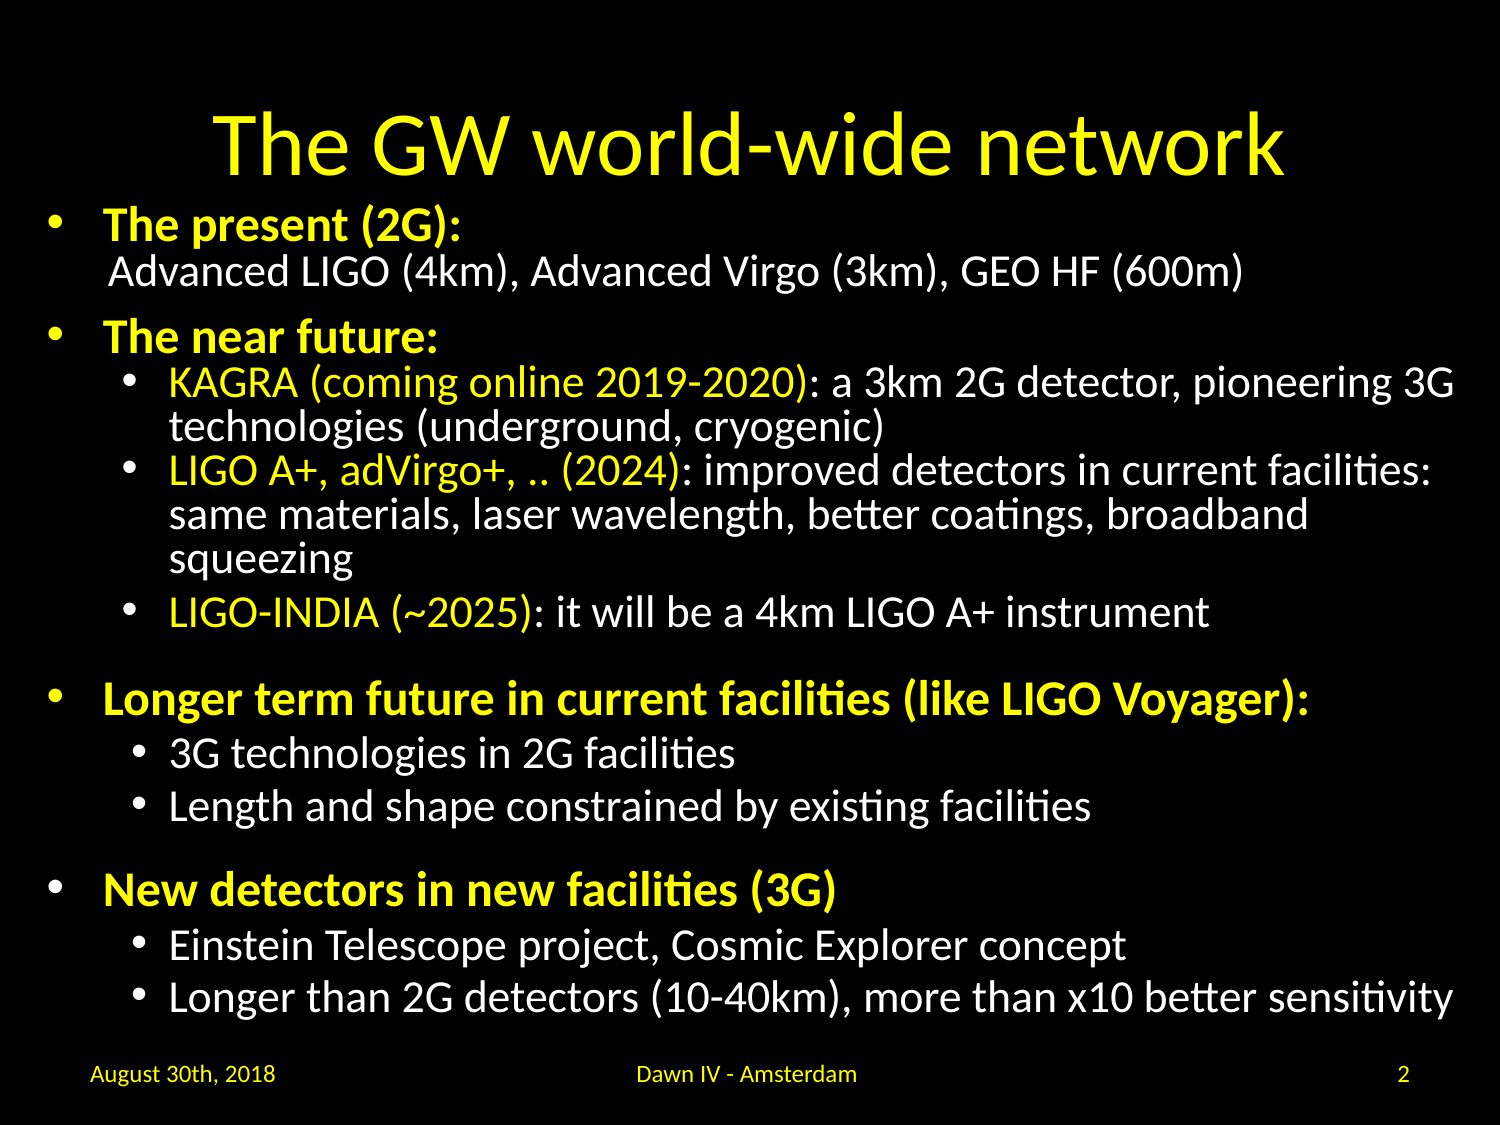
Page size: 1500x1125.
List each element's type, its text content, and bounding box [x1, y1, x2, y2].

list The present (2G): Advanced LIGO (4km), Advanced Virgo (3km), GEO HF (600m) The near future: KAGRA (coming online 2019-2020): a 3km 2G detector, pioneering 3G technologies (underground, cryogenic) LIGO A+, adVirgo+, .. (2024): improved detectors in current facilities: same materials, laser wavelength, better coatings, broadband squeezing LIGO-INDIA (~2025): it will be a 4km LIGO A+ instrument Longer term future in current facilities (like LIGO Voyager): 3G technologies in 2G facilities Length and shape constrained by existing facilities New detectors in new facilities (3G) Einstein Telescope project, Cosmic Explorer concept Longer than 2G detectors (10-40km), more than x10 better sensitivity [31, 195, 1490, 826]
title The GW world-wide network [75, 45, 1425, 233]
footer Dawn IV - Amsterdam [512, 1042, 988, 1103]
slide_number 2 [1074, 1042, 1425, 1103]
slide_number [75, 1042, 425, 1103]
